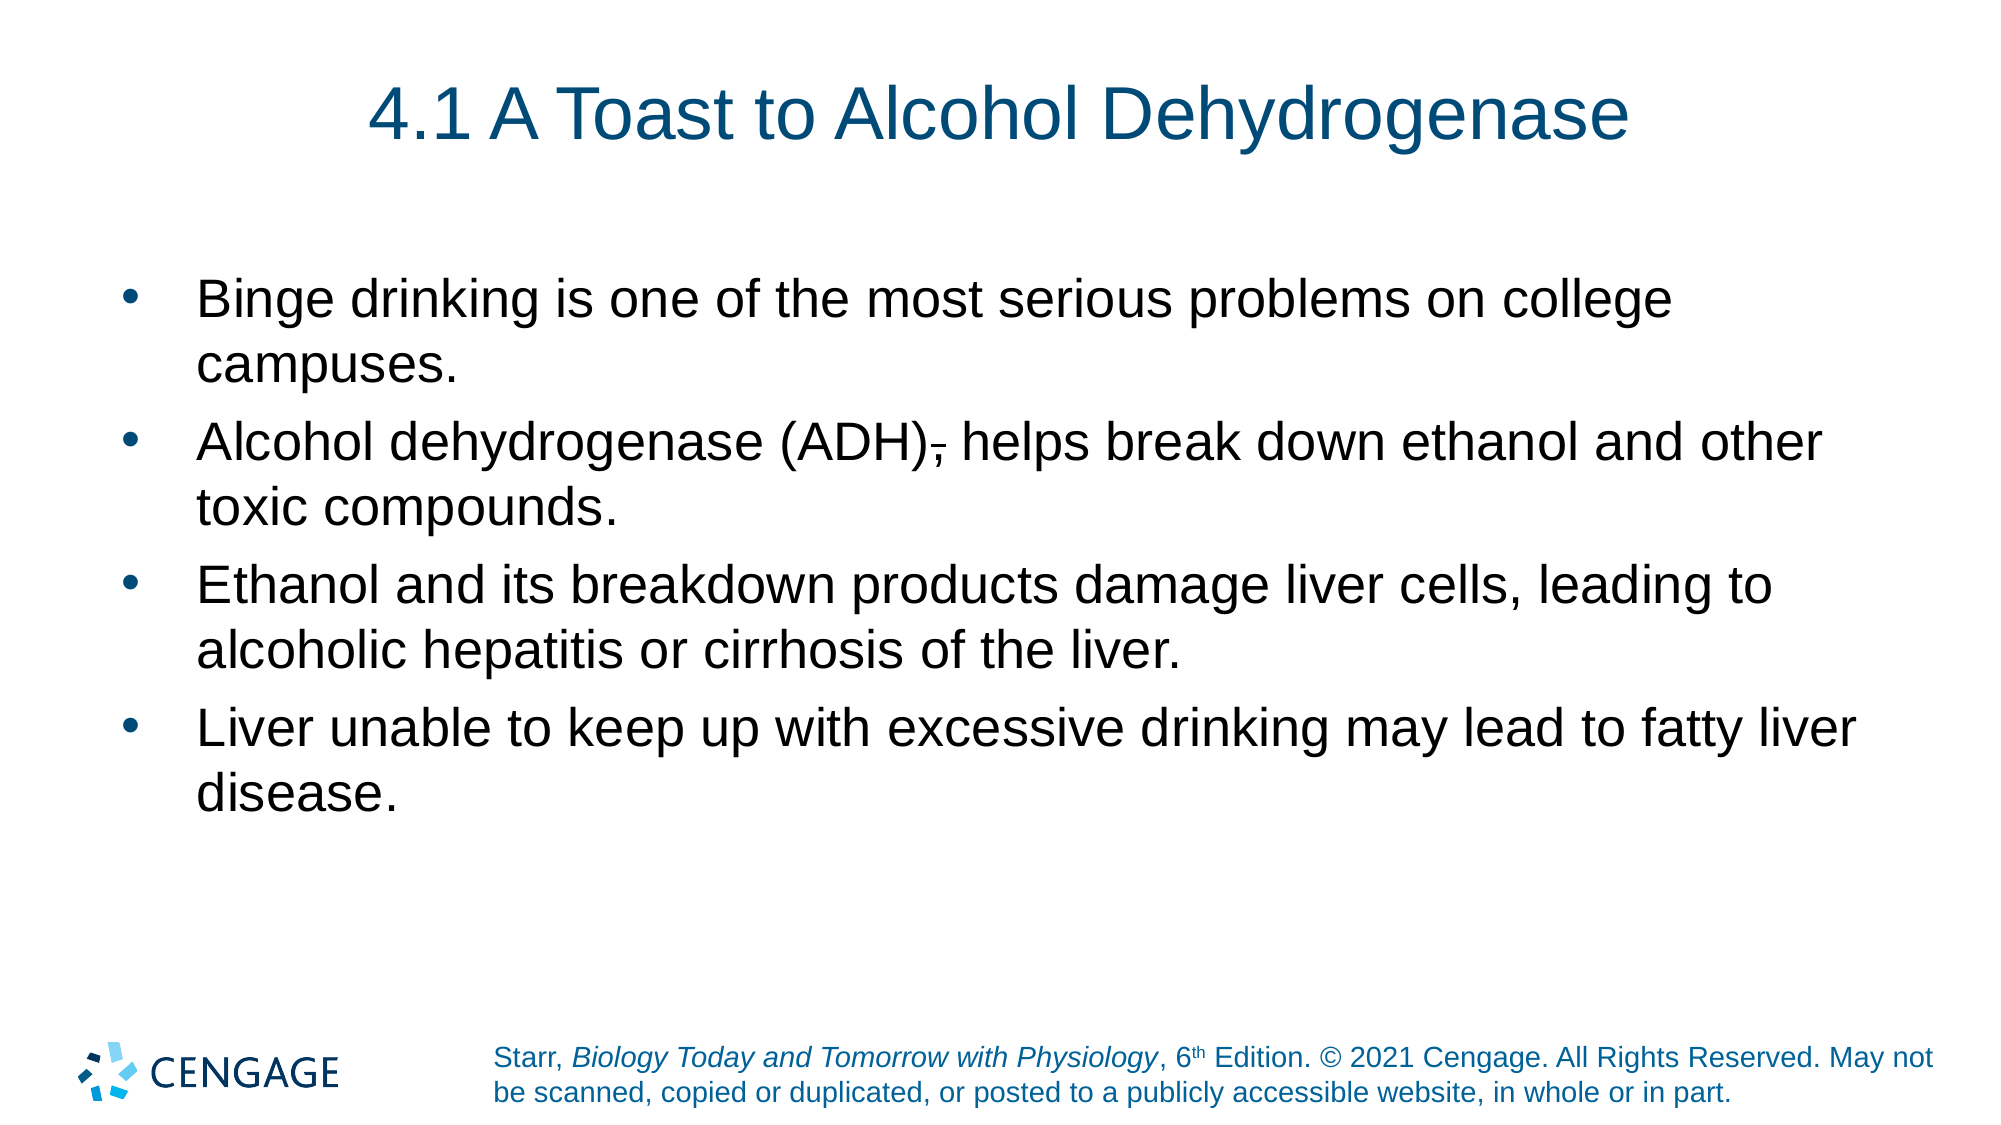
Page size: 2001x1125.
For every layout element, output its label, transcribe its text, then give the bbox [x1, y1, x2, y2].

list Binge drinking is one of the most serious problems on college campuses. Alcohol dehydrogenase (ADH), helps break down ethanol and other toxic compounds. Ethanol and its breakdown products damage liver cells, leading to alcoholic hepatitis or cirrhosis of the liver. Liver unable to keep up with excessive drinking may lead to fatty liver disease. [121, 263, 1880, 1011]
title 4.1 A Toast to Alcohol Dehydrogenase [137, 59, 1863, 171]
picture [78, 1042, 338, 1101]
